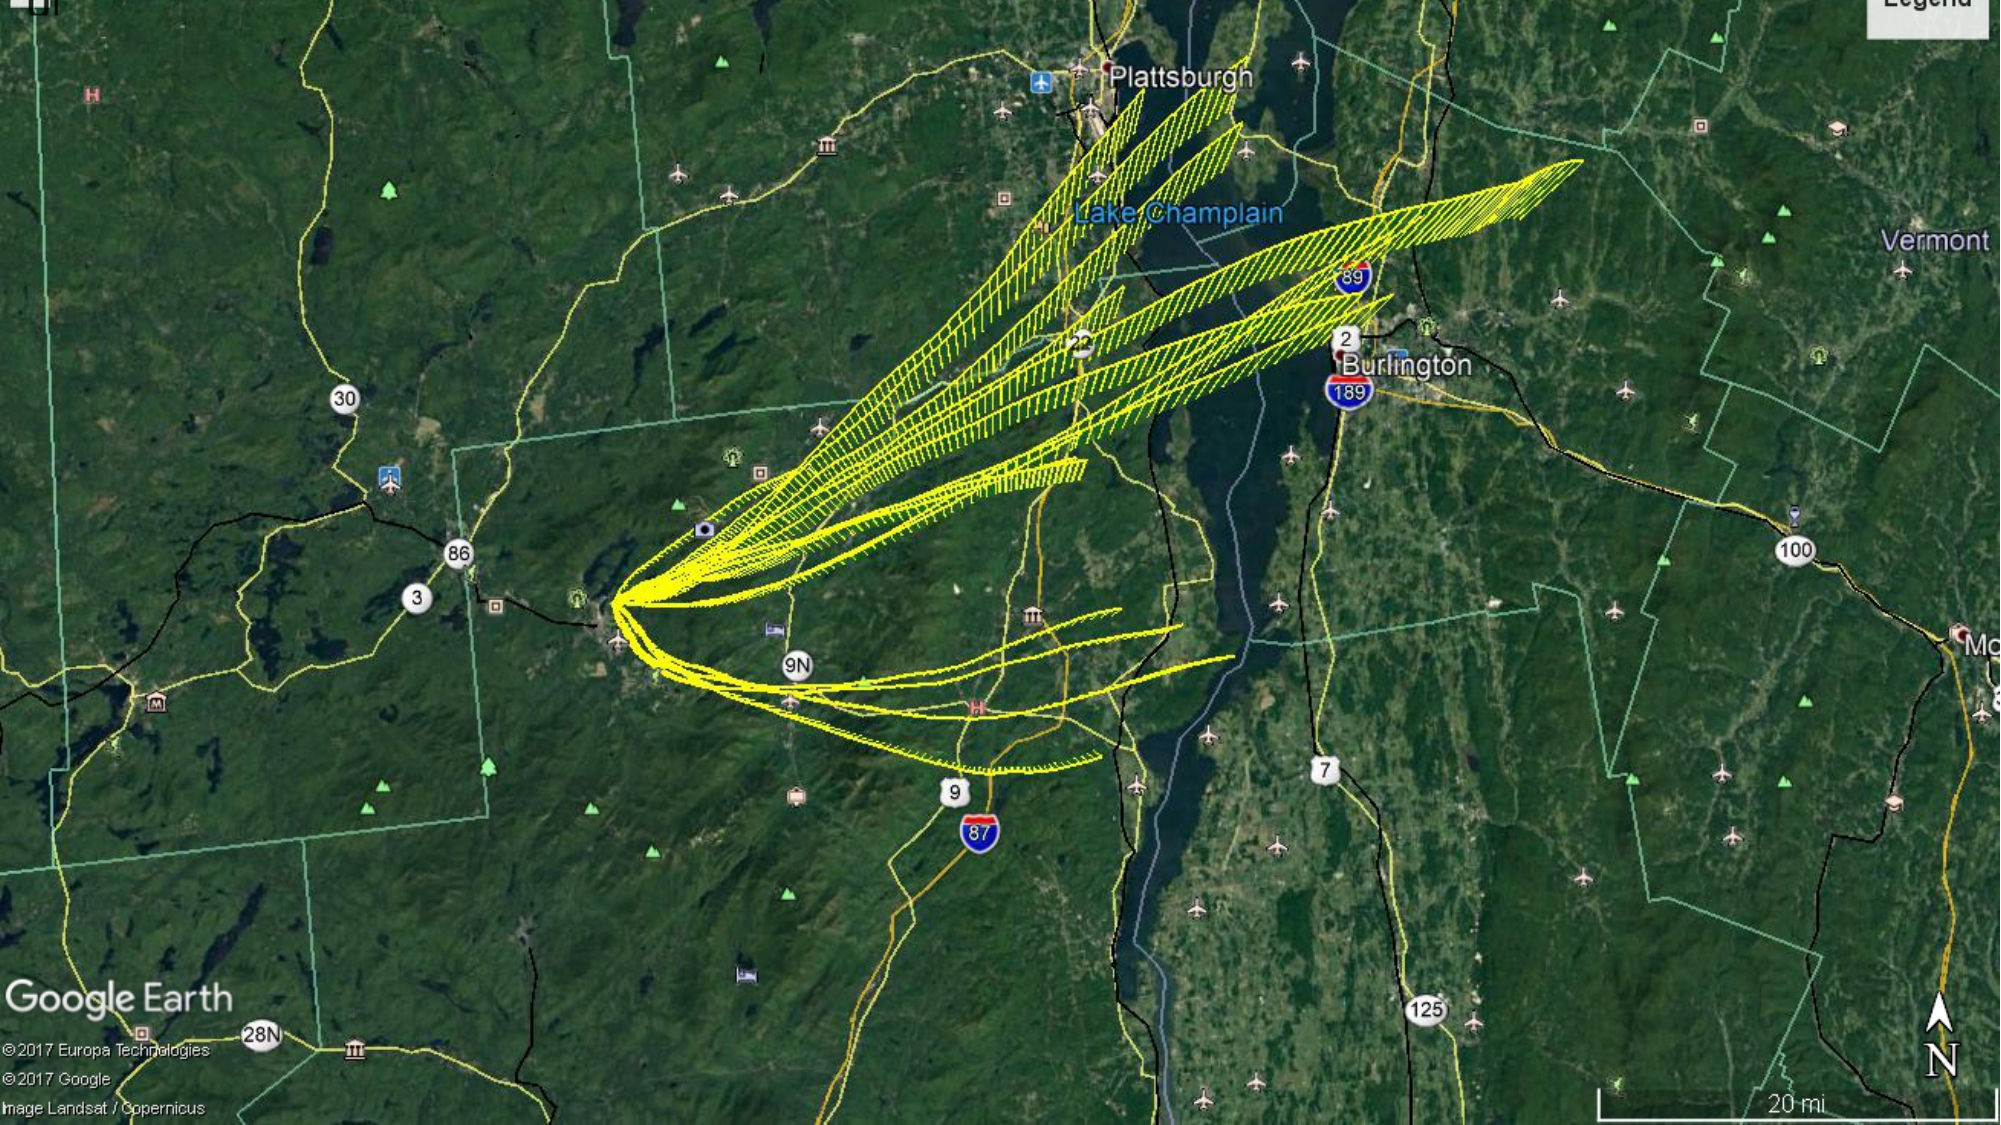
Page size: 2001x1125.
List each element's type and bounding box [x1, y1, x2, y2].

list [0, 0, 2000, 1125]
